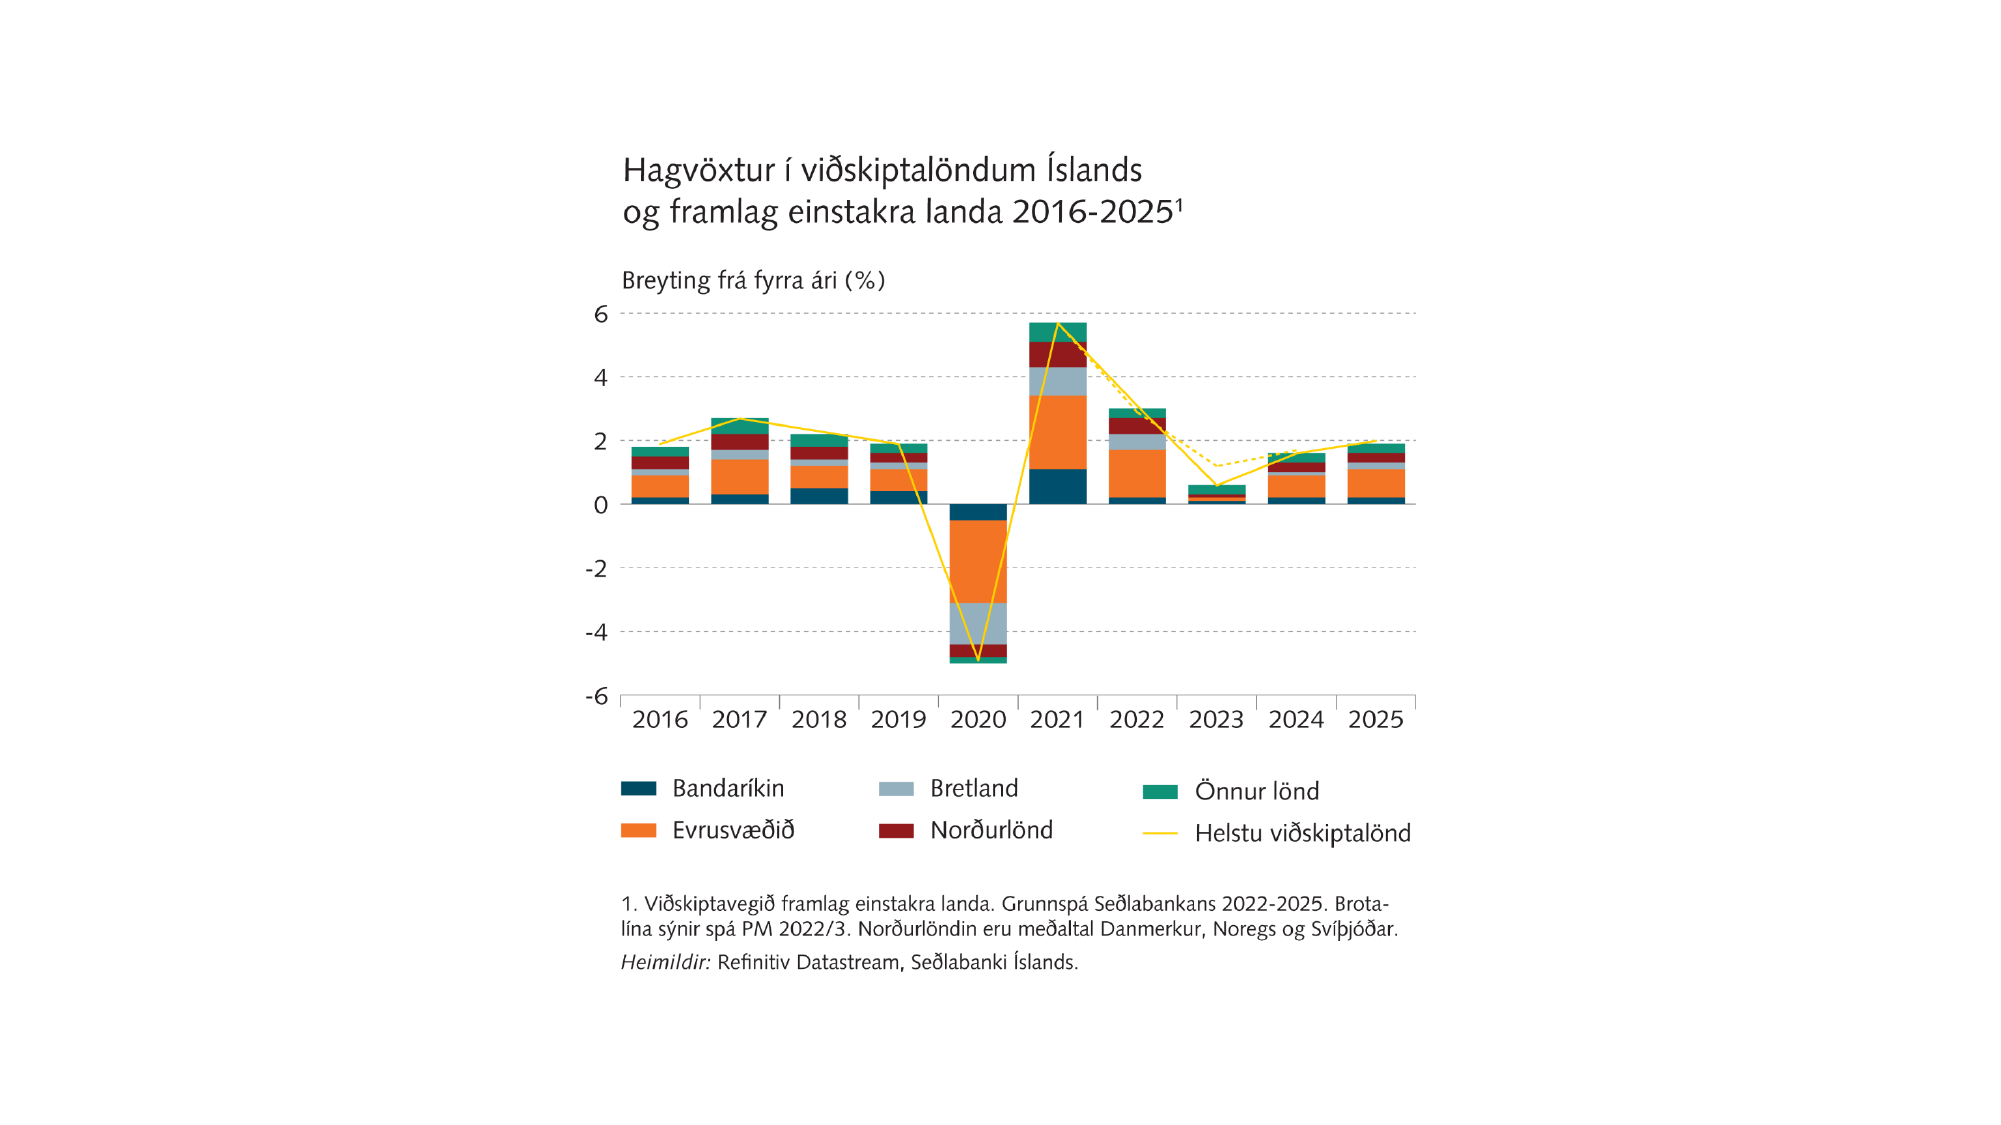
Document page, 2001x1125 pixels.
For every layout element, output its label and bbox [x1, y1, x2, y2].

picture [584, 151, 1416, 974]
